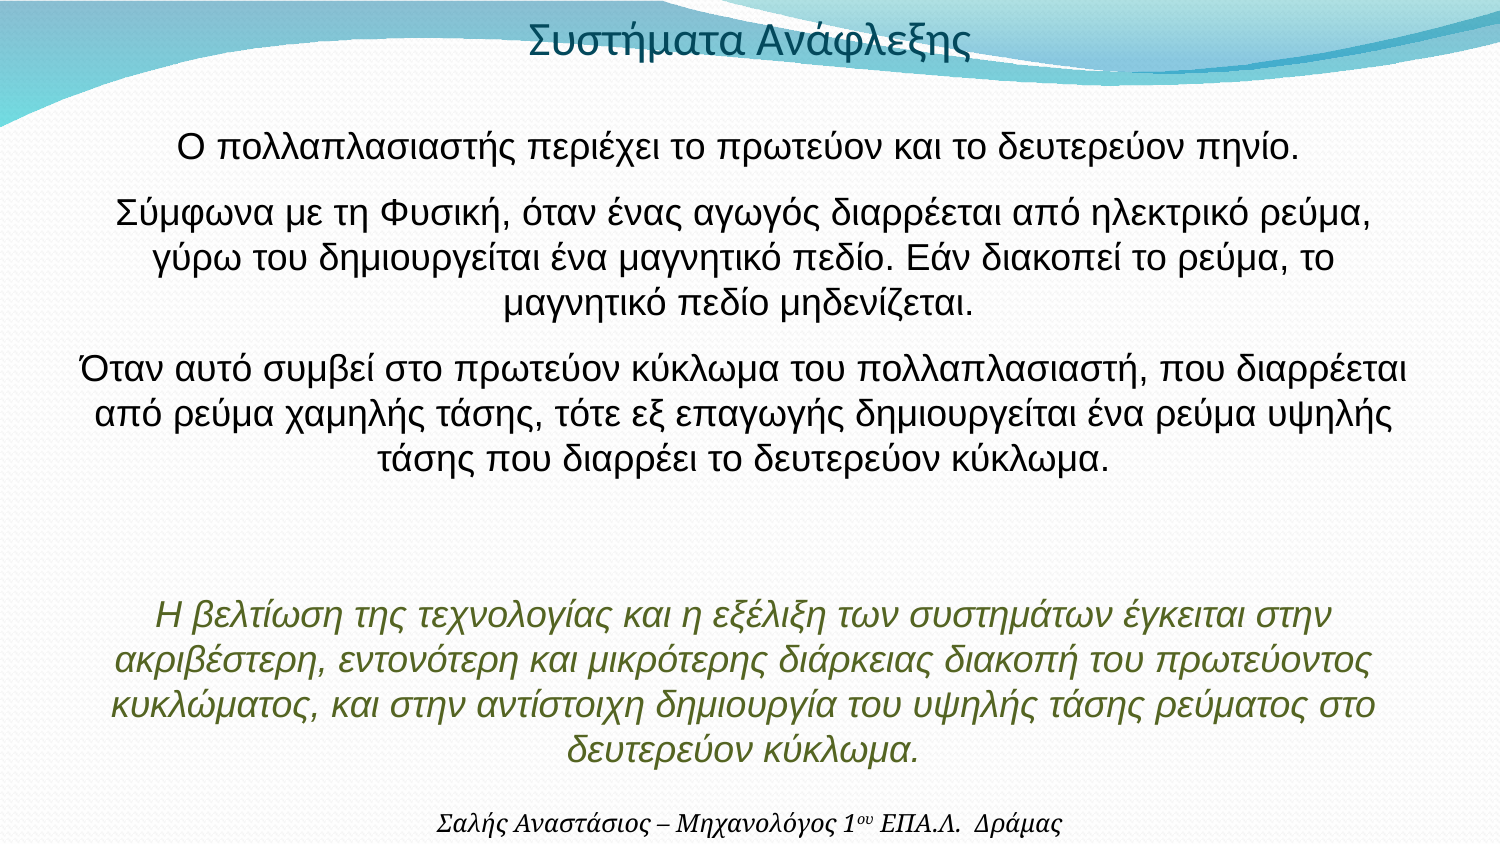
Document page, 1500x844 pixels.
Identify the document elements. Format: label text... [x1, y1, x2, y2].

text_box Συστήματα Ανάφλεξης [29, 0, 1471, 73]
picture [0, 0, 1500, 844]
text_box Ο πολλαπλασιαστής περιέχει το πρωτεύον και το δευτερεύον πηνίο. Σύμφωνα με τη Φυσική, όταν ένας αγωγός διαρρέεται από ηλεκτρικό ρεύμα, γύρω του δημιουργείται ένα μαγνητικό πεδίο. Εάν διακοπεί το ρεύμα, το μαγνητικό πεδίο μηδενίζεται. Όταν αυτό συμβεί στο πρωτεύον κύκλωμα του πολλαπλασιαστή, που διαρρέεται από ρεύμα χαμηλής τάσης, τότε εξ επαγωγής δημιουργείται ένα ρεύμα υψηλής τάσης που διαρρέει το δευτερεύον κύκλωμα. Η βελτίωση της τεχνολογίας και η εξέλιξη των συστημάτων έγκειται στην ακριβέστερη, εντονότερη και μικρότερης διάρκειας διακοπή του πρωτεύοντος κυκλώματος, και στην αντίστοιχη δημιουργία του υψηλής τάσης ρεύματος στο δευτερεύον κύκλωμα. [64, 114, 1424, 778]
